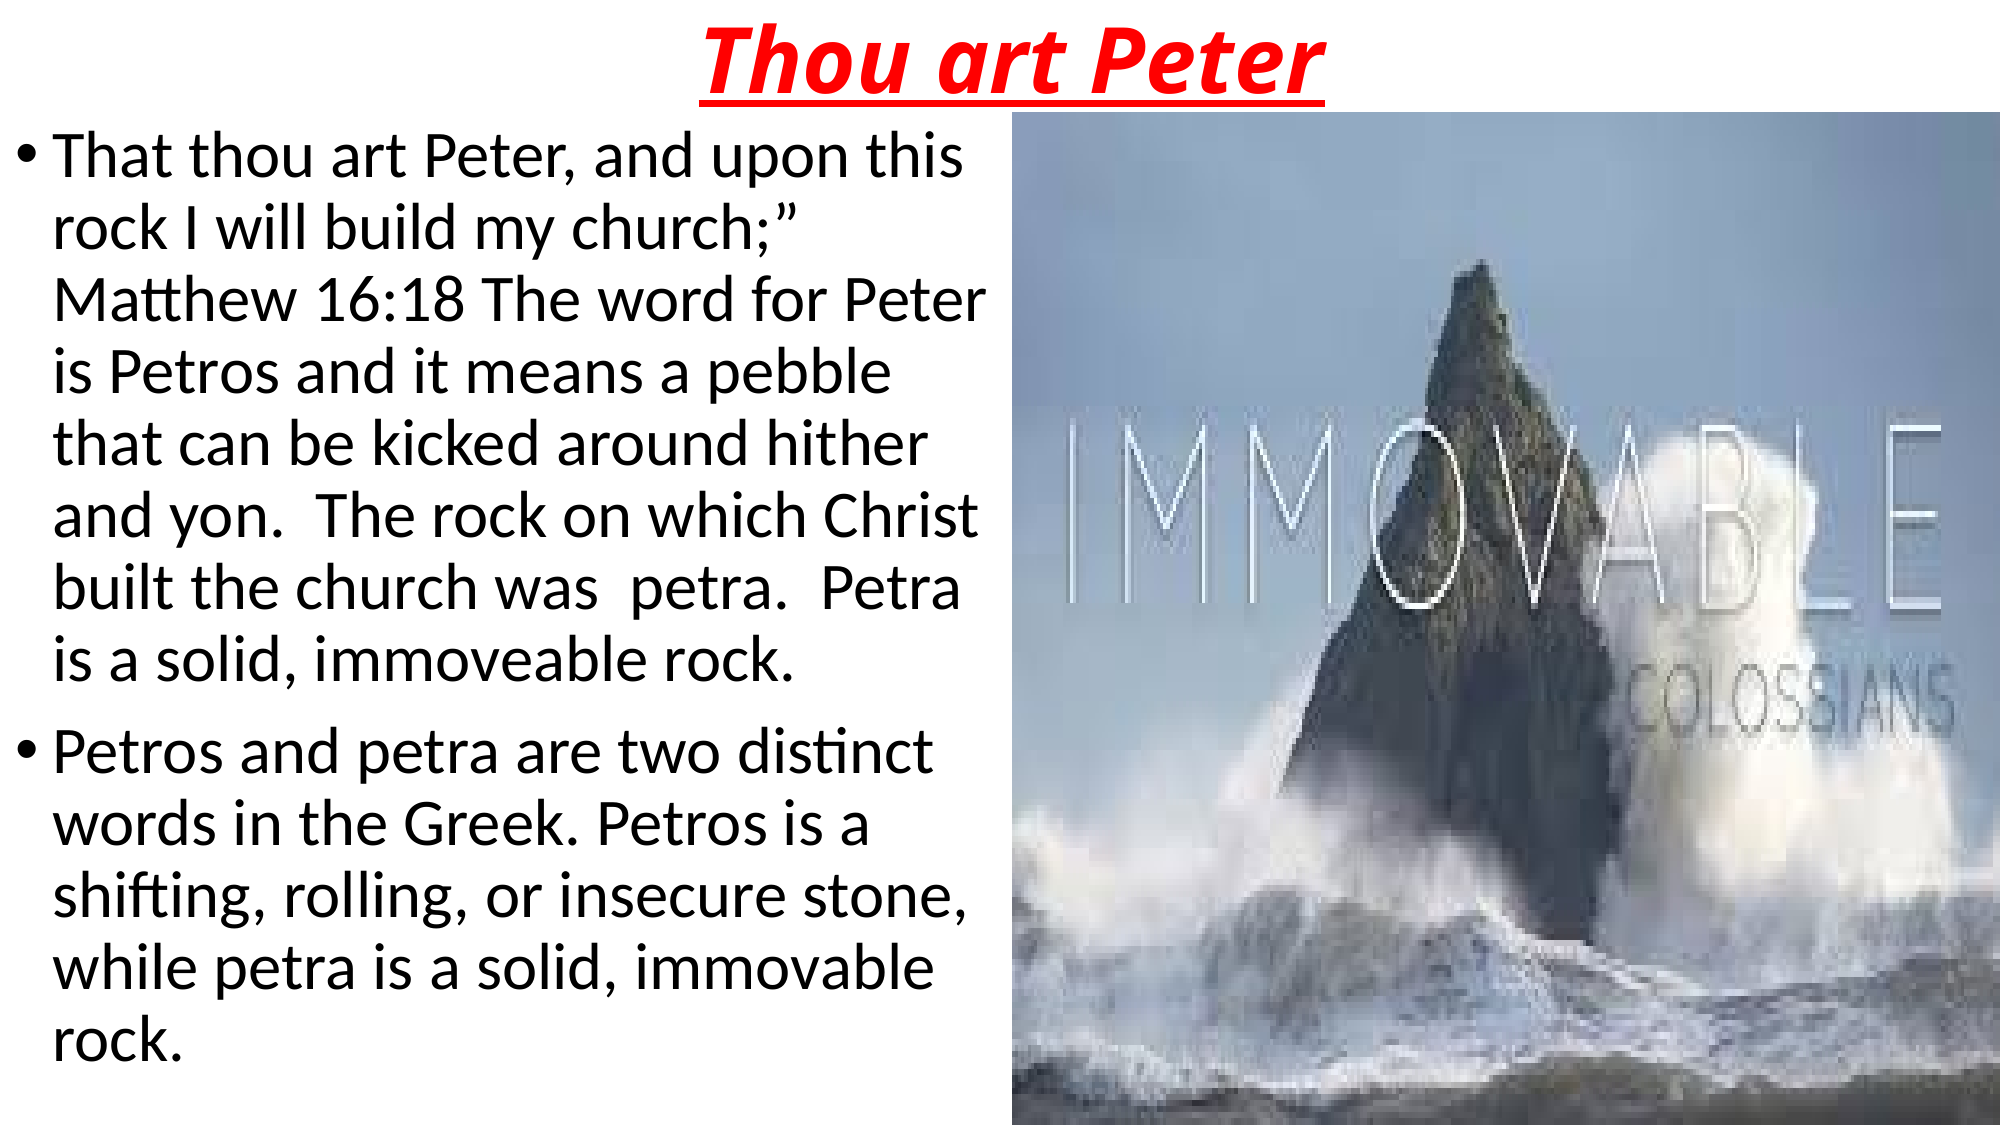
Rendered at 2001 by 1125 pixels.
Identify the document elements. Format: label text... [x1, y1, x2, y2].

list That thou art Peter, and upon this rock I will build my church;” Matthew 16:18 The word for Peter is Petros and it means a pebble that can be kicked around hither and yon. The rock on which Christ built the church was petra. Petra is a solid, immoveable rock. Petros and petra are two distinct words in the Greek. Petros is a shifting, rolling, or insecure stone, while petra is a solid, immov­able rock. [0, 112, 1012, 1125]
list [1012, 112, 2000, 1125]
title Thou art Peter [137, 0, 1863, 112]
